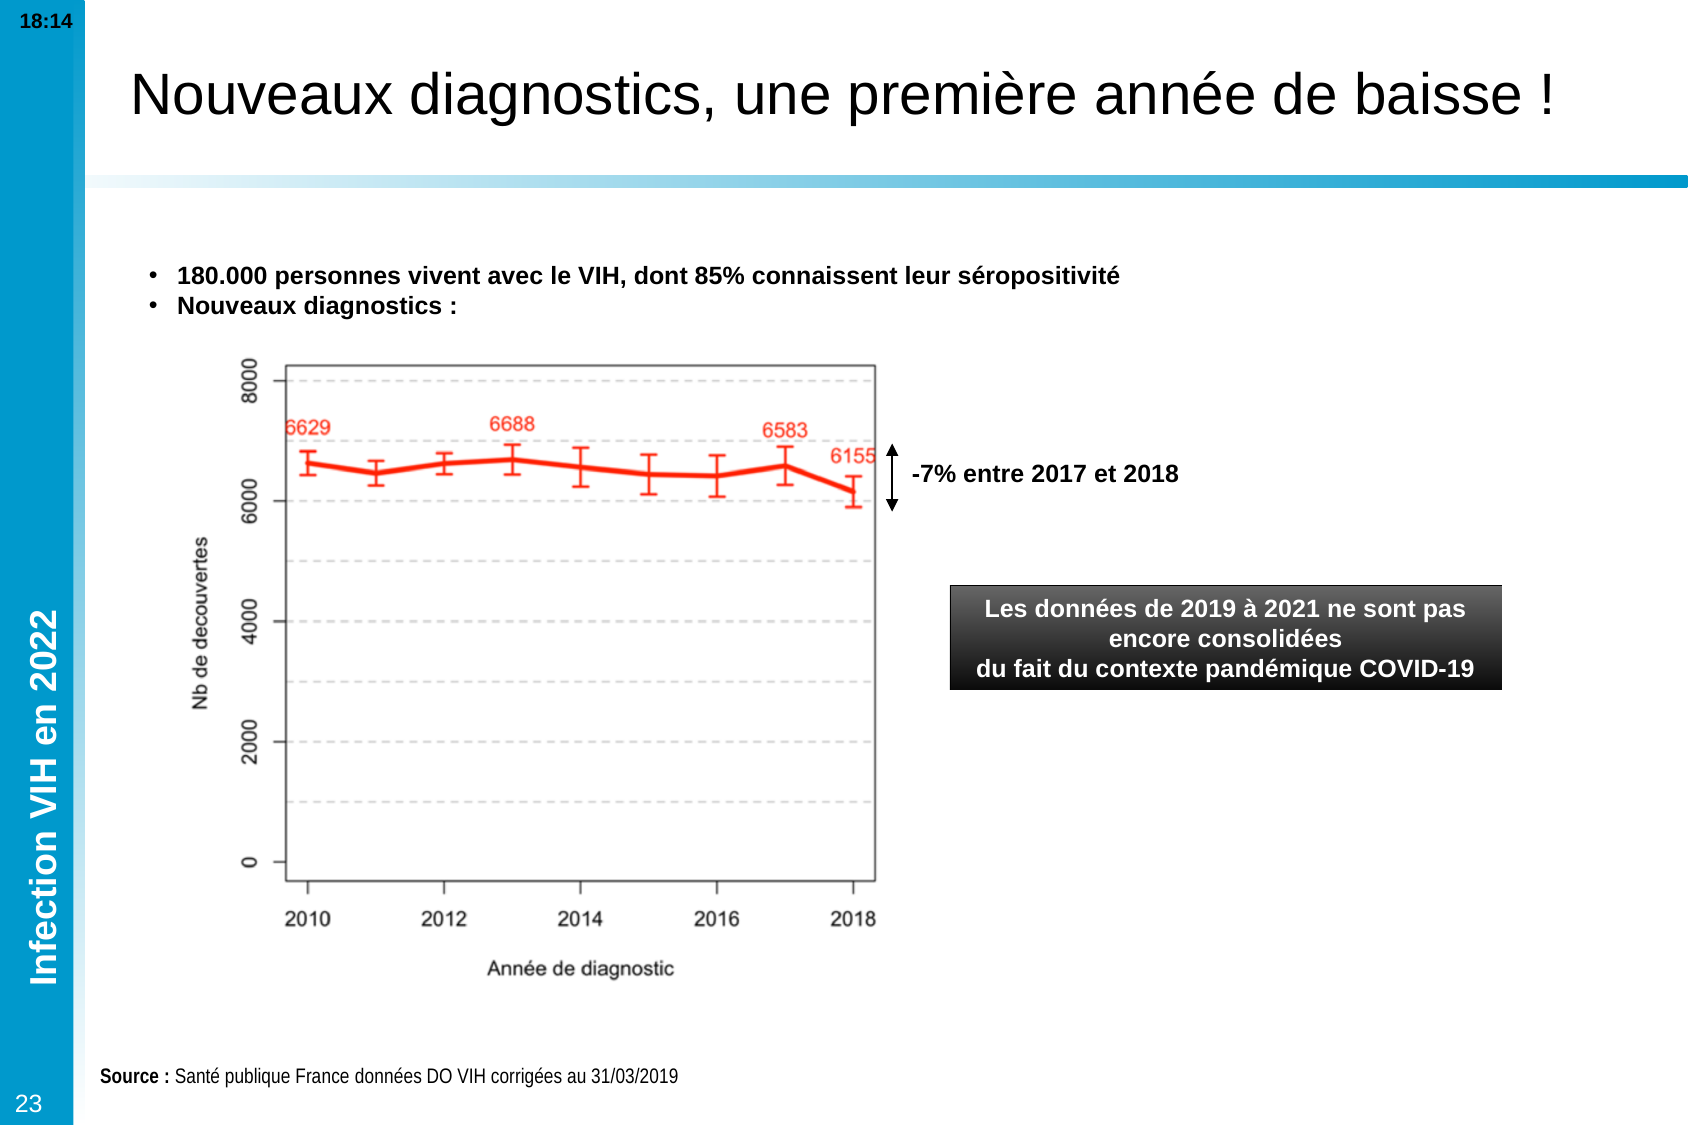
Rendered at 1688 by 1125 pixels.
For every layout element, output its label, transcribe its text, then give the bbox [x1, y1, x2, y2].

text_box Source : Santé publique France données DO VIH corrigées au 31/03/2019 [85, 1055, 1232, 1096]
text_box 180.000 personnes vivent avec le VIH, dont 85% connaissent leur séropositivité Nouveaux diagnostics : [134, 252, 1138, 327]
picture [185, 353, 883, 984]
text_box -7% entre 2017 et 2018 [897, 450, 1286, 496]
text_box Les données de 2019 à 2021 ne sont pas encore consolidées du fait du contexte pandémique COVID-19 [949, 585, 1502, 690]
title Nouveaux diagnostics, une première année de baisse ! [84, 23, 1604, 159]
